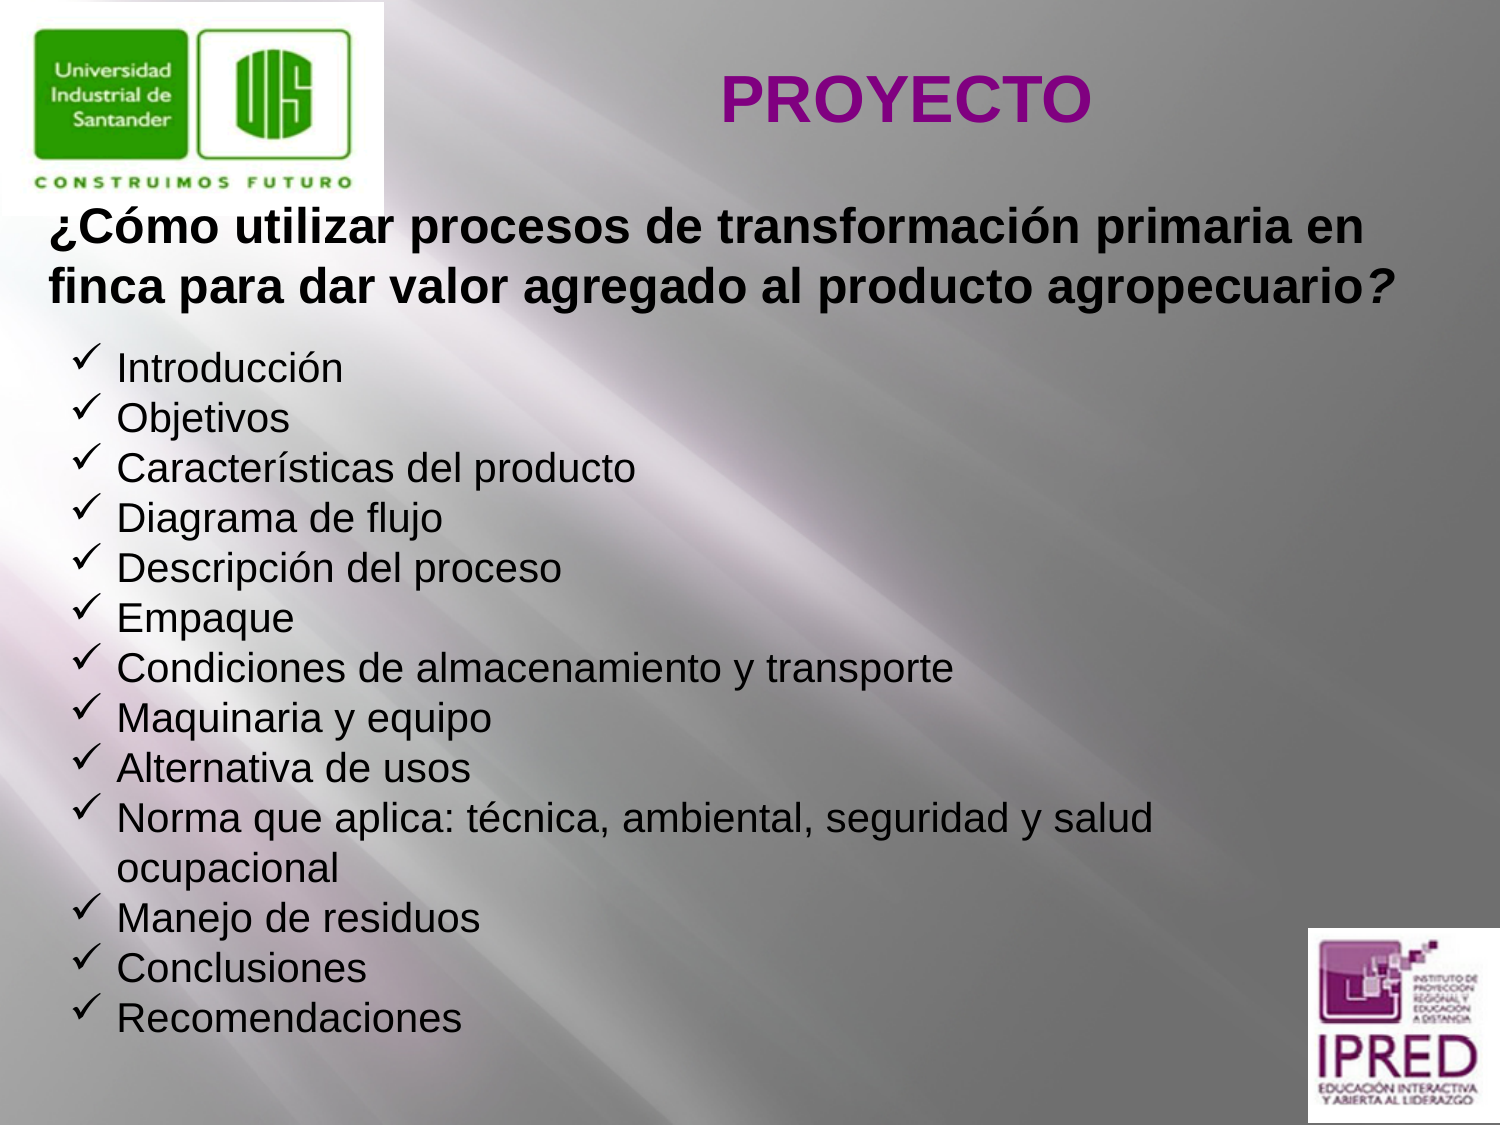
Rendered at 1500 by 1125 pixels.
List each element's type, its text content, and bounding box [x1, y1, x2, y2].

text_box PROYECTO [505, 48, 1309, 186]
text_box Introducción Objetivos Características del producto Diagrama de flujo Descripción del proceso Empaque Condiciones de almacenamiento y transporte Maquinaria y equipo Alternativa de usos Norma que aplica: técnica, ambiental, seguridad y salud ocupacional Manejo de residuos Conclusiones Recomendaciones [54, 333, 1366, 1049]
text_box ¿Cómo utilizar procesos de transformación primaria en finca para dar valor agregado al producto agropecuario? [33, 186, 1463, 321]
picture [0, 0, 1500, 1125]
